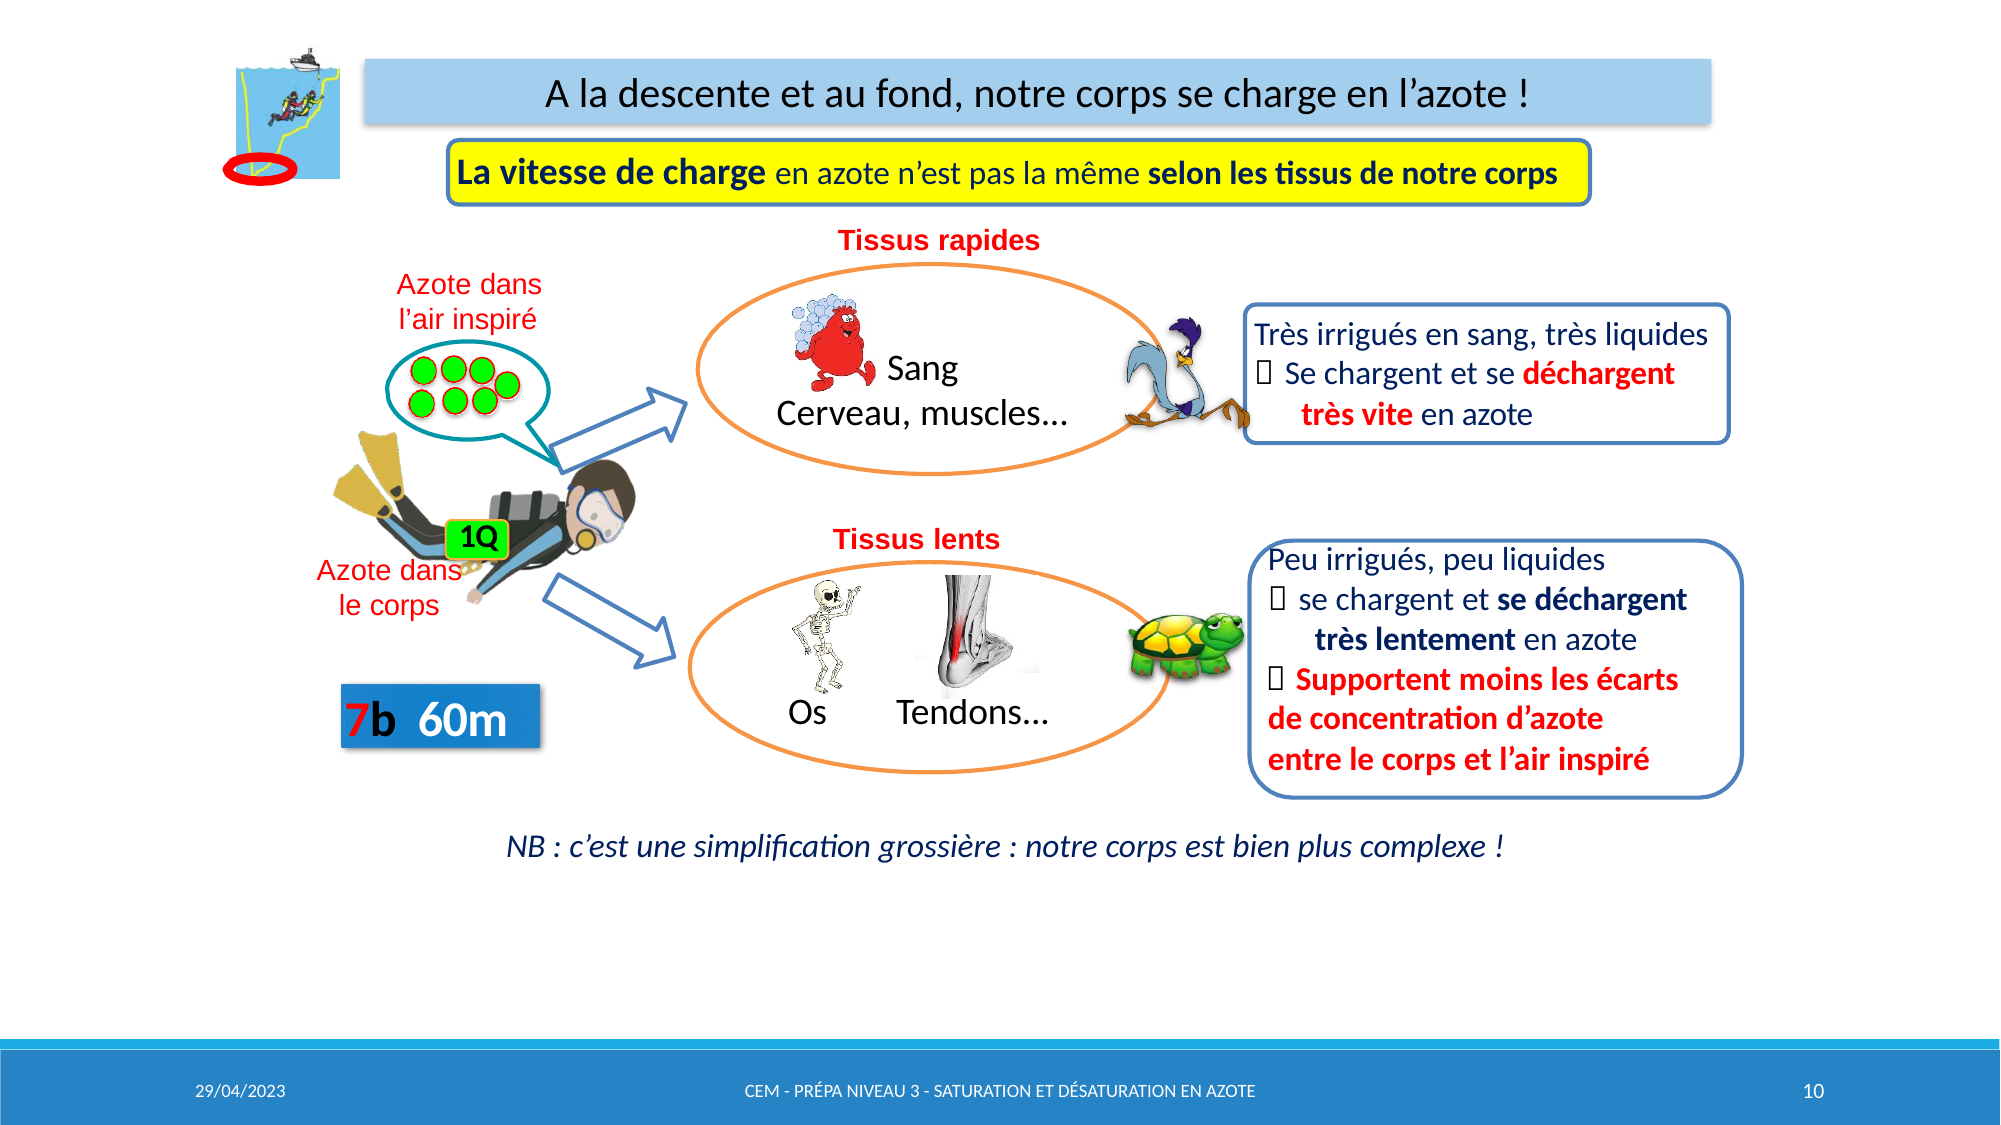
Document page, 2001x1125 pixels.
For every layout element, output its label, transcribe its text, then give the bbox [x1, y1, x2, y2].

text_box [221, 43, 341, 187]
text_box La vitesse de charge en azote n’est pas la même selon les tissus de notre corps Tissus rapides Azote dans [393, 145, 1568, 298]
text_box 7b 60m [341, 684, 540, 748]
text_box Peu irrigués, peu liquides  se chargent et se déchargent très lentement en azote  Supportent moins les écarts de concentration d’azote entre le corps et l’air inspiré [1265, 678, 1712, 777]
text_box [1268, 301, 1732, 668]
text_box NB : c’est une simplification grossière : notre corps est bien plus complexe ! [503, 822, 1518, 865]
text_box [445, 137, 1593, 208]
footer CEM - Prépa Niveau 3 - Saturation et désaturation en azote [604, 1059, 1396, 1120]
text_box 1Q Azote dans le corps [313, 516, 320, 622]
text_box A la descente et au fond, notre corps se charge en l’azote ! [364, 58, 1712, 124]
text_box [384, 293, 1259, 712]
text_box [322, 301, 381, 668]
text_box [1249, 571, 1742, 798]
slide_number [180, 1059, 586, 1120]
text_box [687, 719, 1172, 775]
slide_number 10 [1624, 1059, 1840, 1120]
